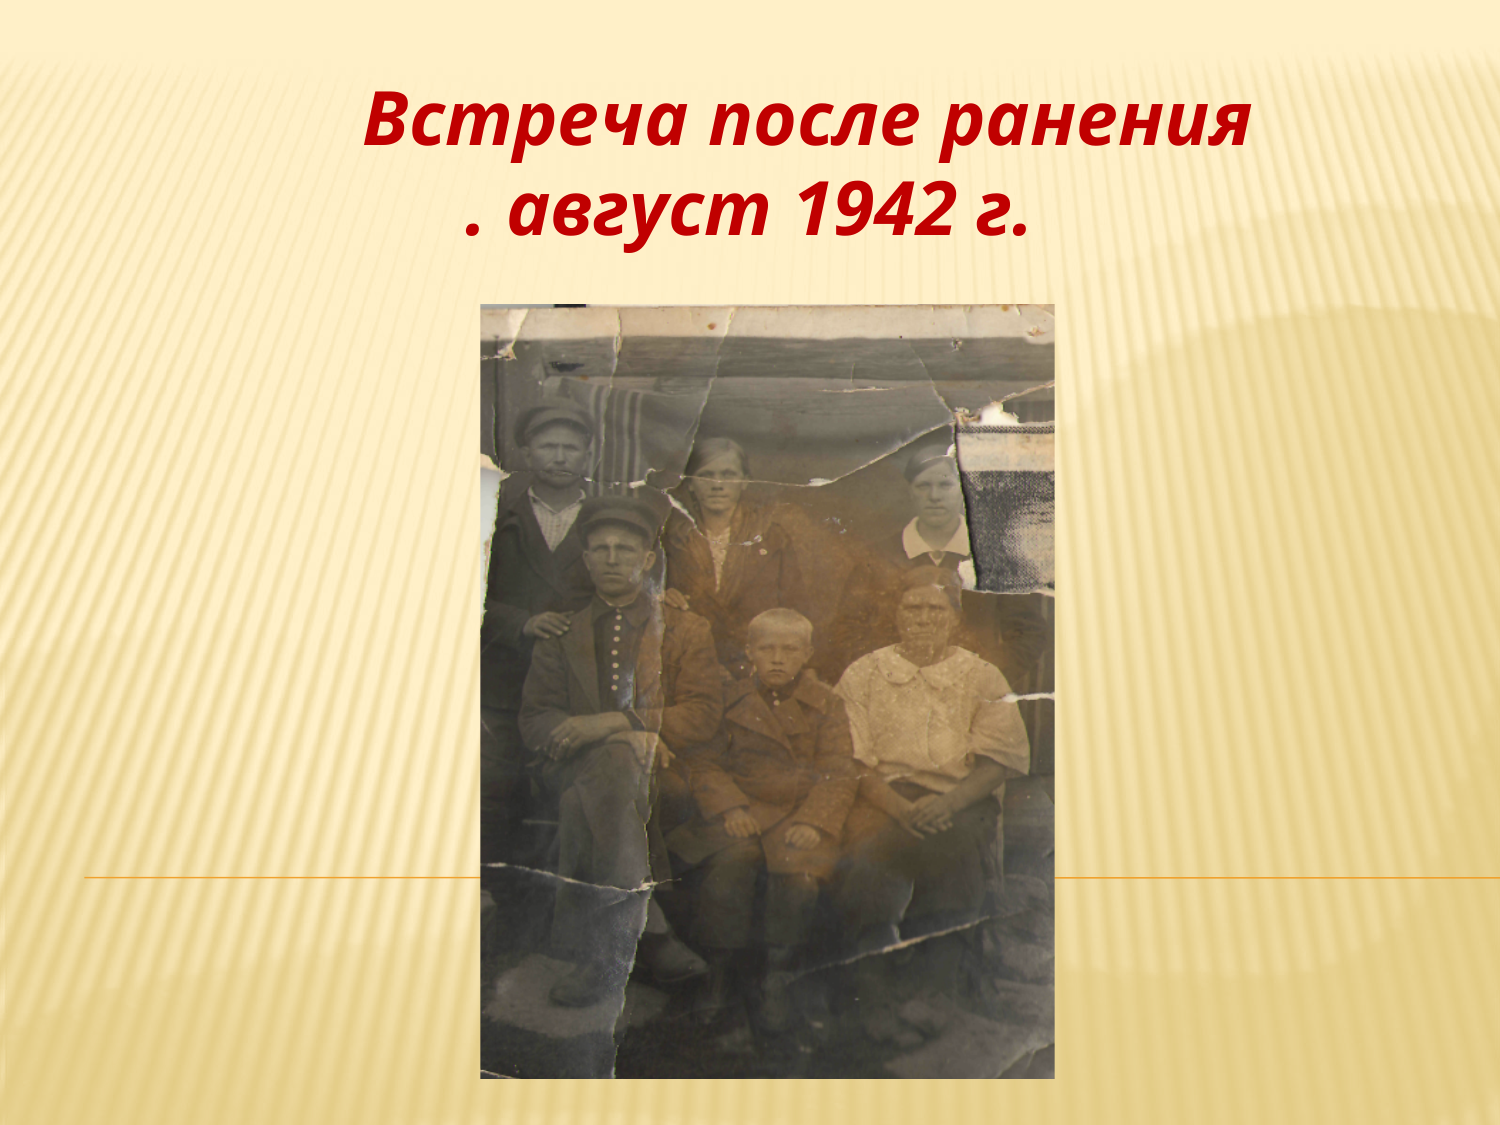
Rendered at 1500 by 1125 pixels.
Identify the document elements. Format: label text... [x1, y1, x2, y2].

subtitle Встреча после ранения . август 1942 г. [225, 35, 1275, 258]
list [480, 304, 1055, 1079]
title [112, 292, 1388, 591]
